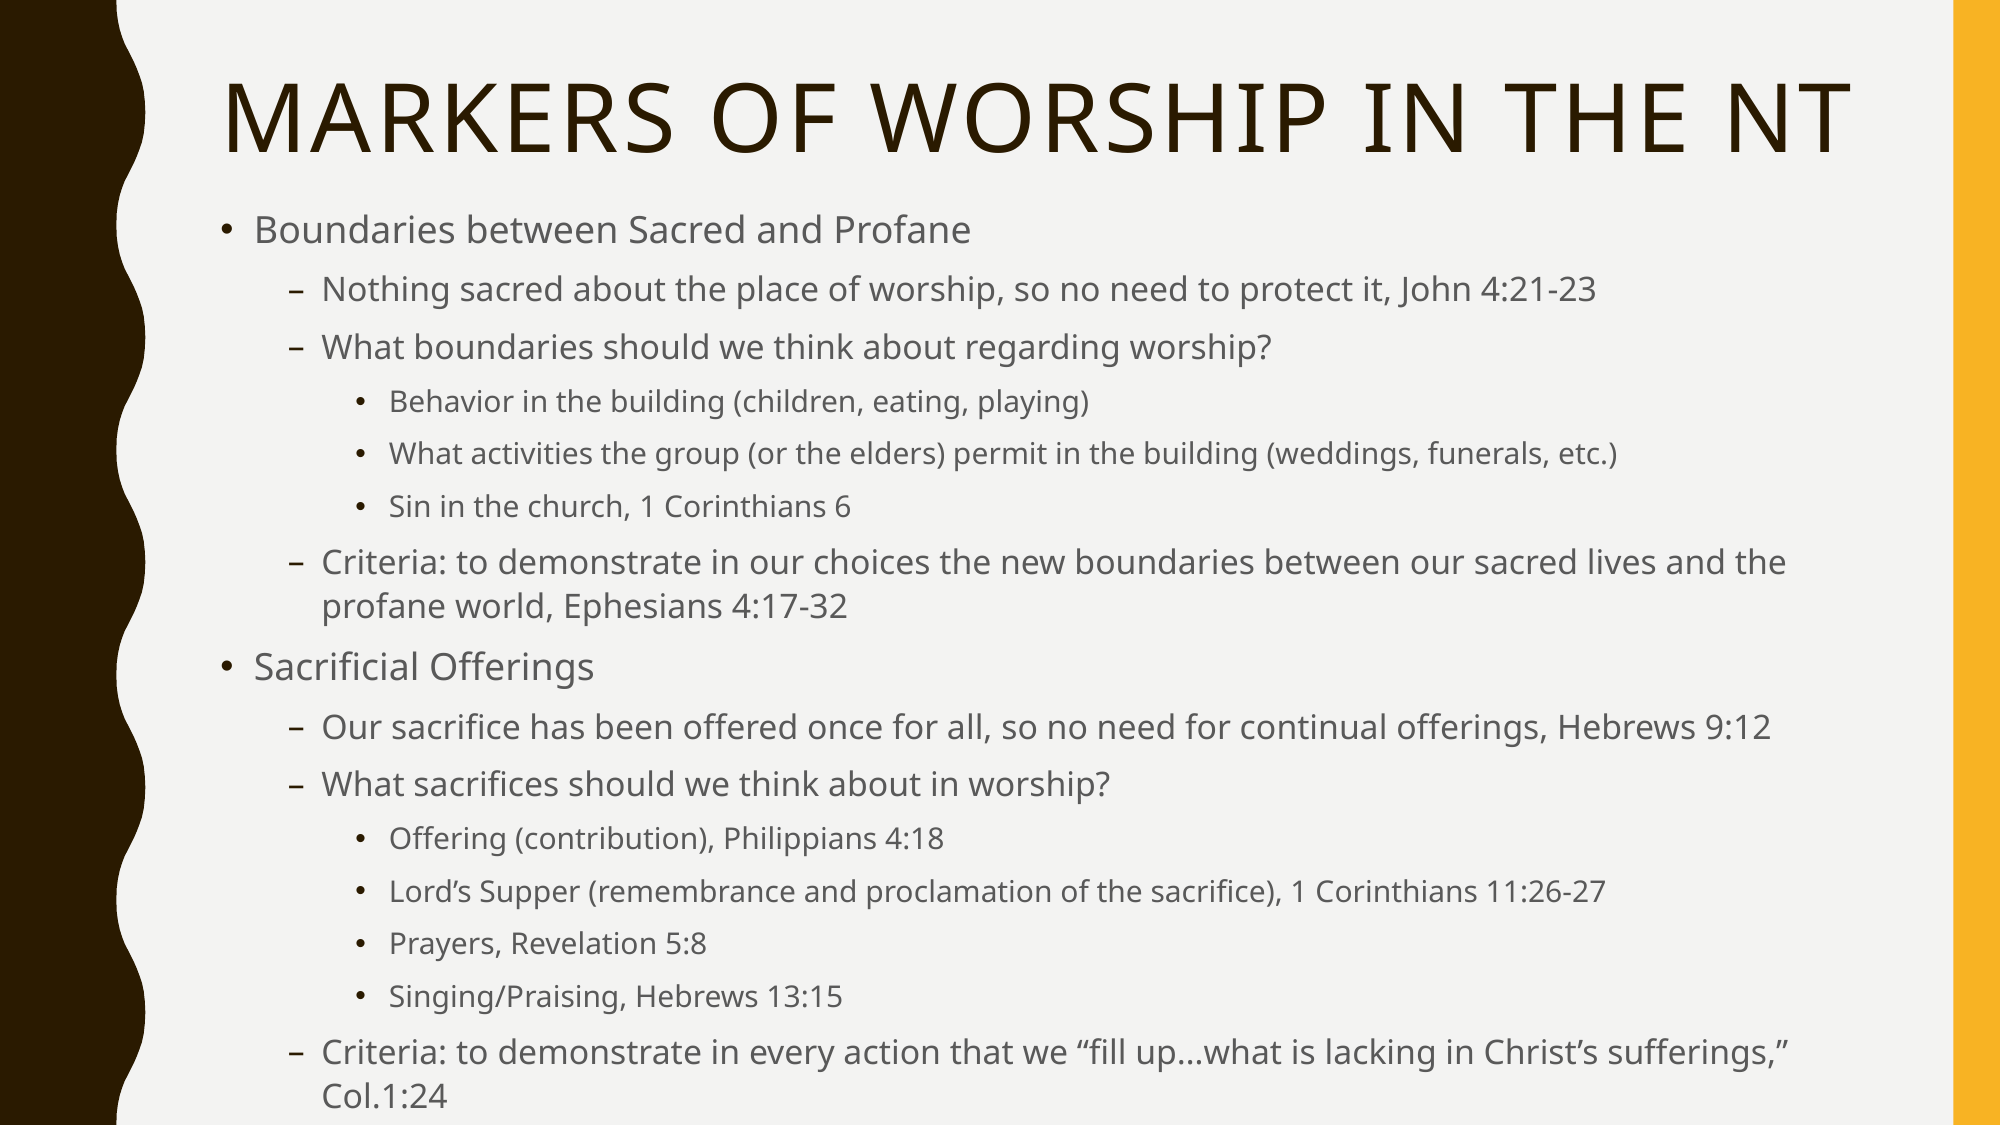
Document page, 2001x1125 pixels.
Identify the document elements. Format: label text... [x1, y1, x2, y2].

title Markers of worship in the nT [205, 62, 1875, 193]
list Boundaries between Sacred and Profane Nothing sacred about the place of worship, so no need to protect it, John 4:21-23 What boundaries should we think about regarding worship? Behavior in the building (children, eating, playing) What activities the group (or the elders) permit in the building (weddings, funerals, etc.) Sin in the church, 1 Corinthians 6 Criteria: to demonstrate in our choices the new boundaries between our sacred lives and the profane world, Ephesians 4:17-32 Sacrificial Offerings Our sacrifice has been offered once for all, so no need for continual offerings, Hebrews 9:12 What sacrifices should we think about in worship? Offering (contribution), Philippians 4:18 Lord’s Supper (remembrance and proclamation of the sacrifice), 1 Corinthians 11:26-27 Prayers, Revelation 5:8 Singing/Praising, Hebrews 13:15 Criteria: to demonstrate in every action that we “fill up…what is lacking in Christ’s sufferings,” Col.1:24 [205, 193, 1933, 1125]
